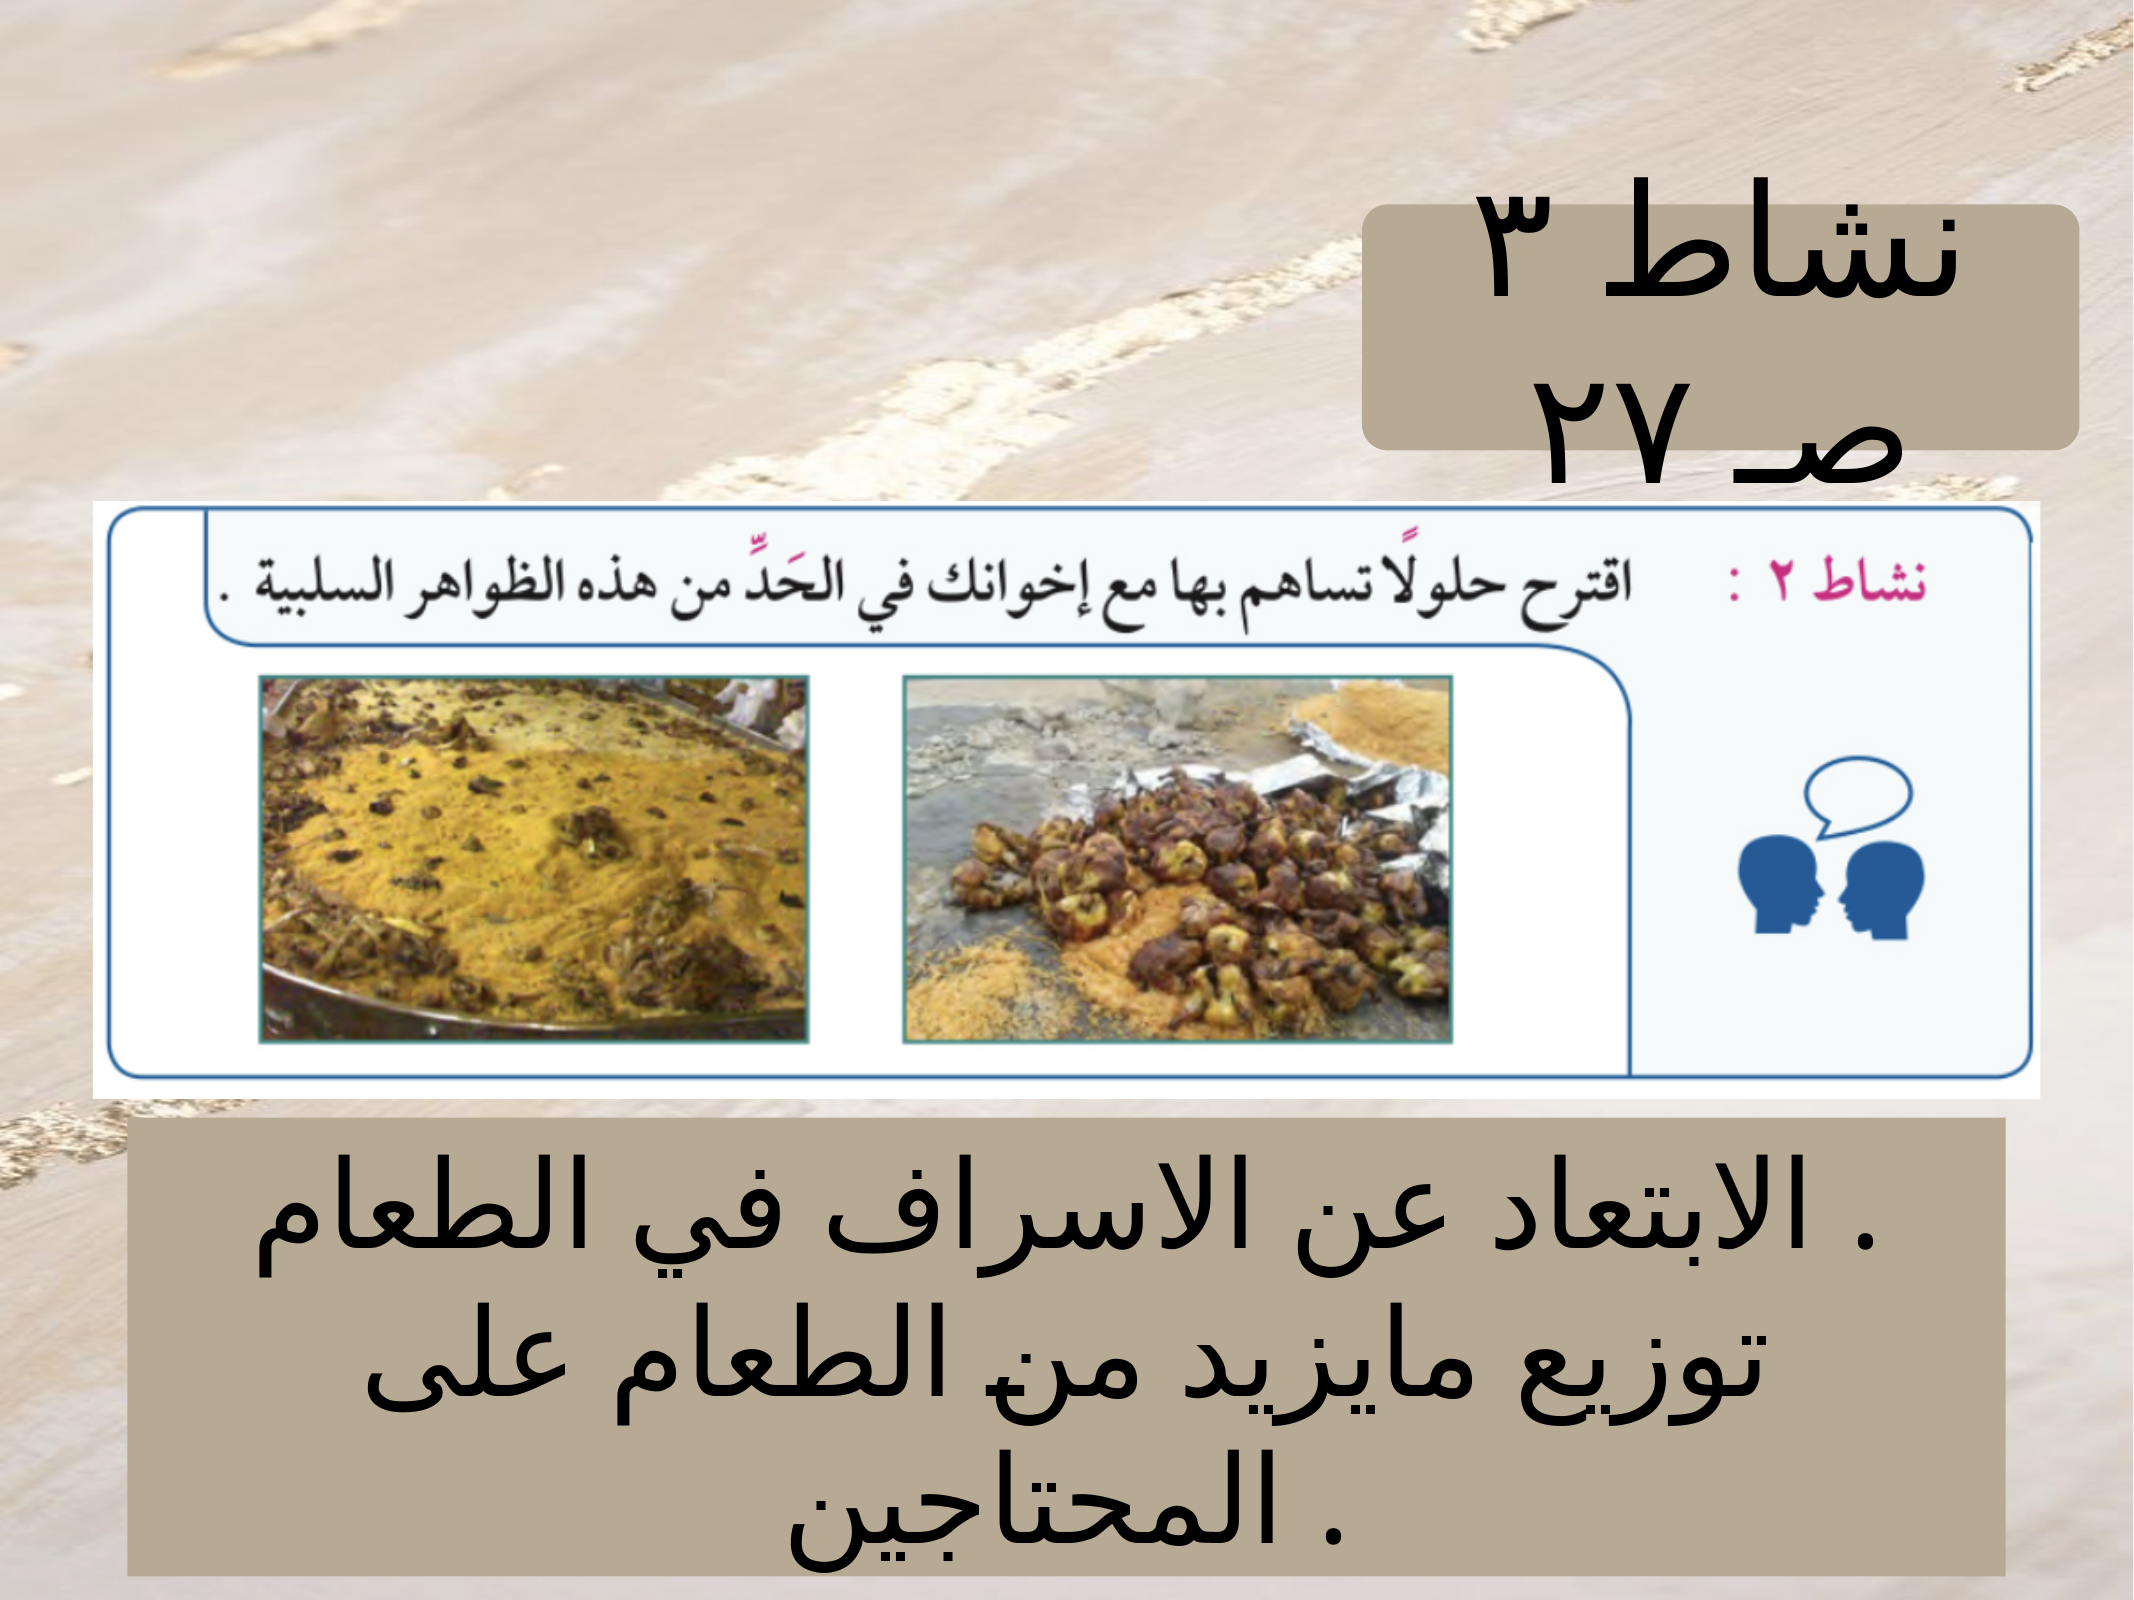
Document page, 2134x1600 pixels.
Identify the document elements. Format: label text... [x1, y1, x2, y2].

text_box نشاط ٣ صـ ٢٧ [1361, 204, 2080, 451]
text_box الابتعاد عن الاسراف في الطعام . توزيع مايزيد من الطعام على المحتاجين . [127, 1117, 2006, 1577]
picture [0, 0, 2134, 1600]
